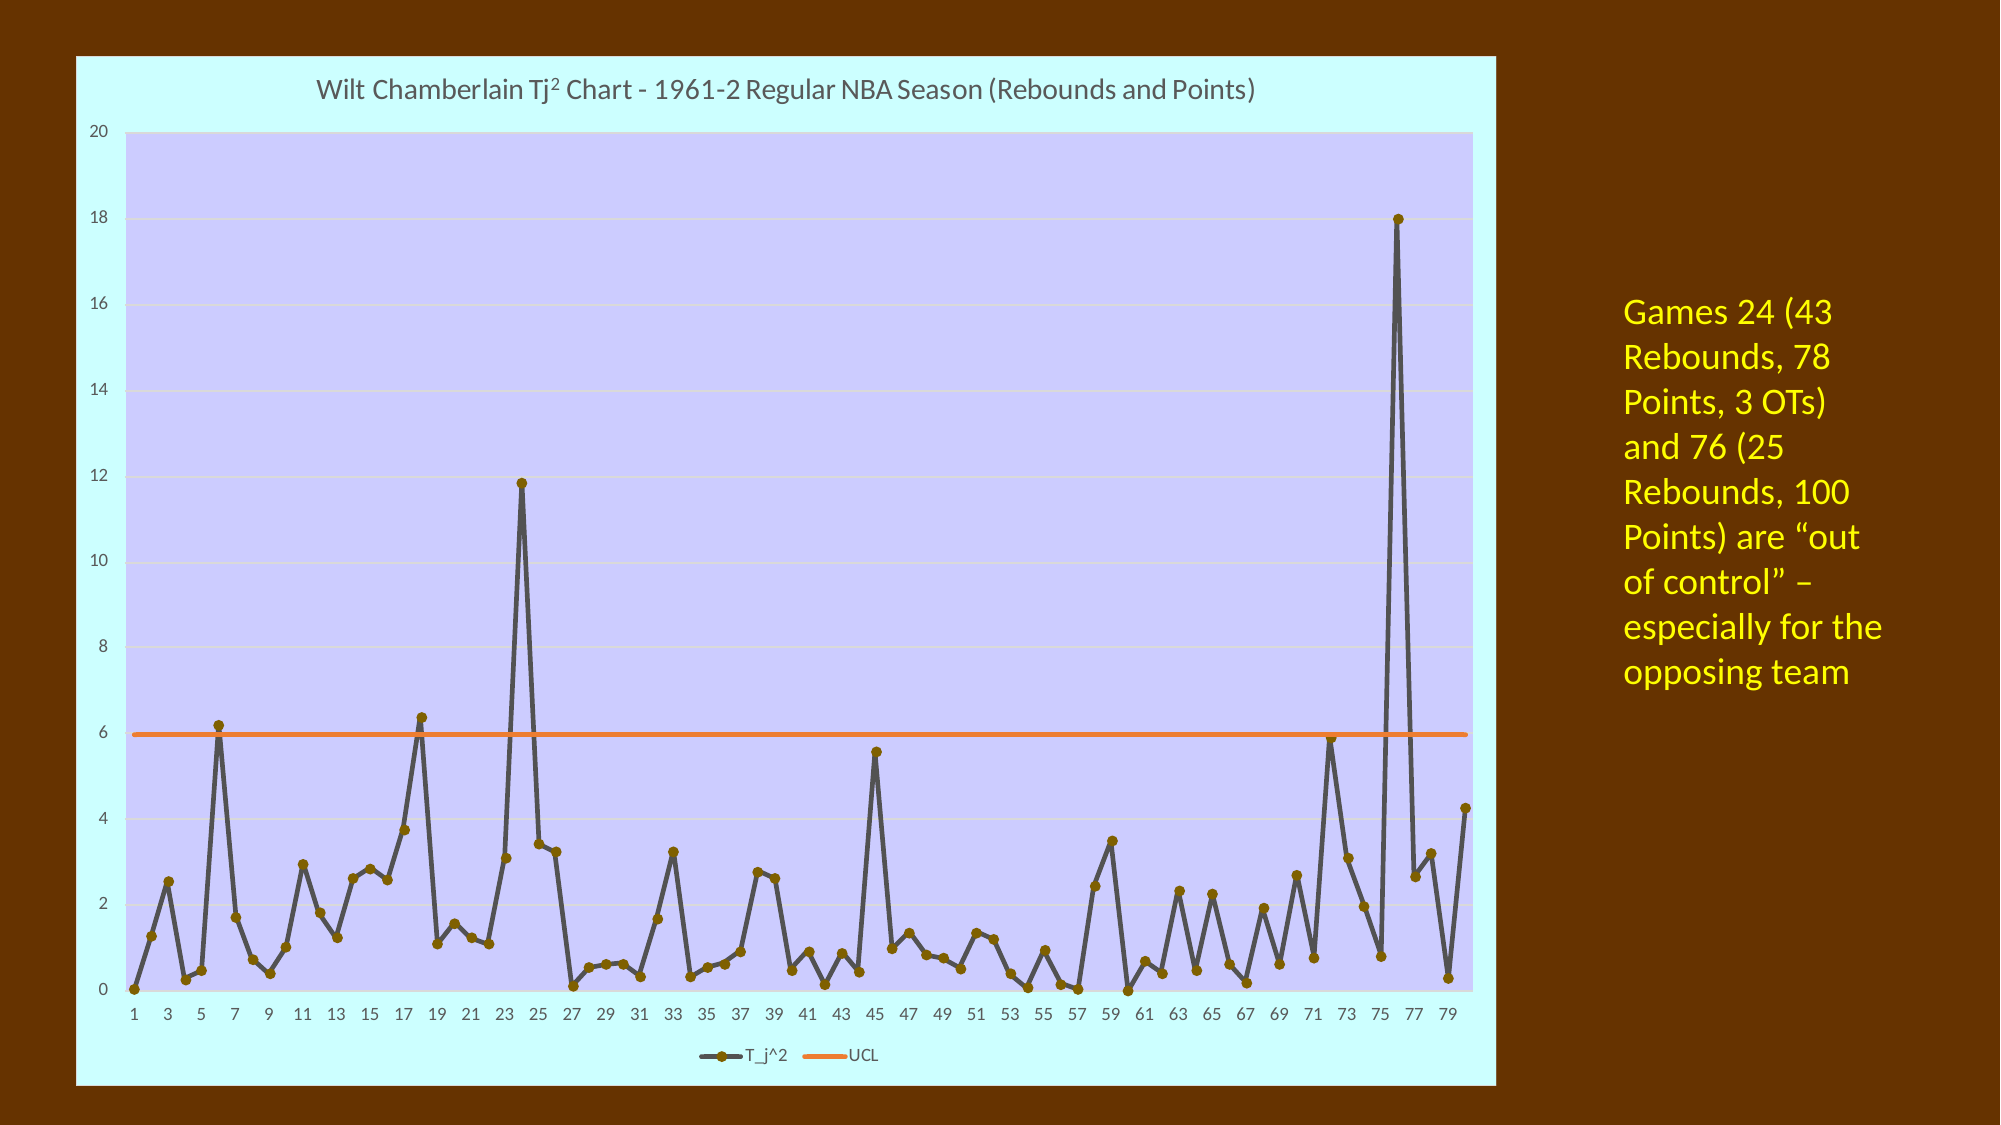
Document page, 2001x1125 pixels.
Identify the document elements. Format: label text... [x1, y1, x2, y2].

text_box Games 24 (43 Rebounds, 78 Points, 3 OTs) and 76 (25 Rebounds, 100 Points) are “out of control” – especially for the opposing team [1608, 280, 1904, 700]
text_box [75, 55, 1497, 1086]
